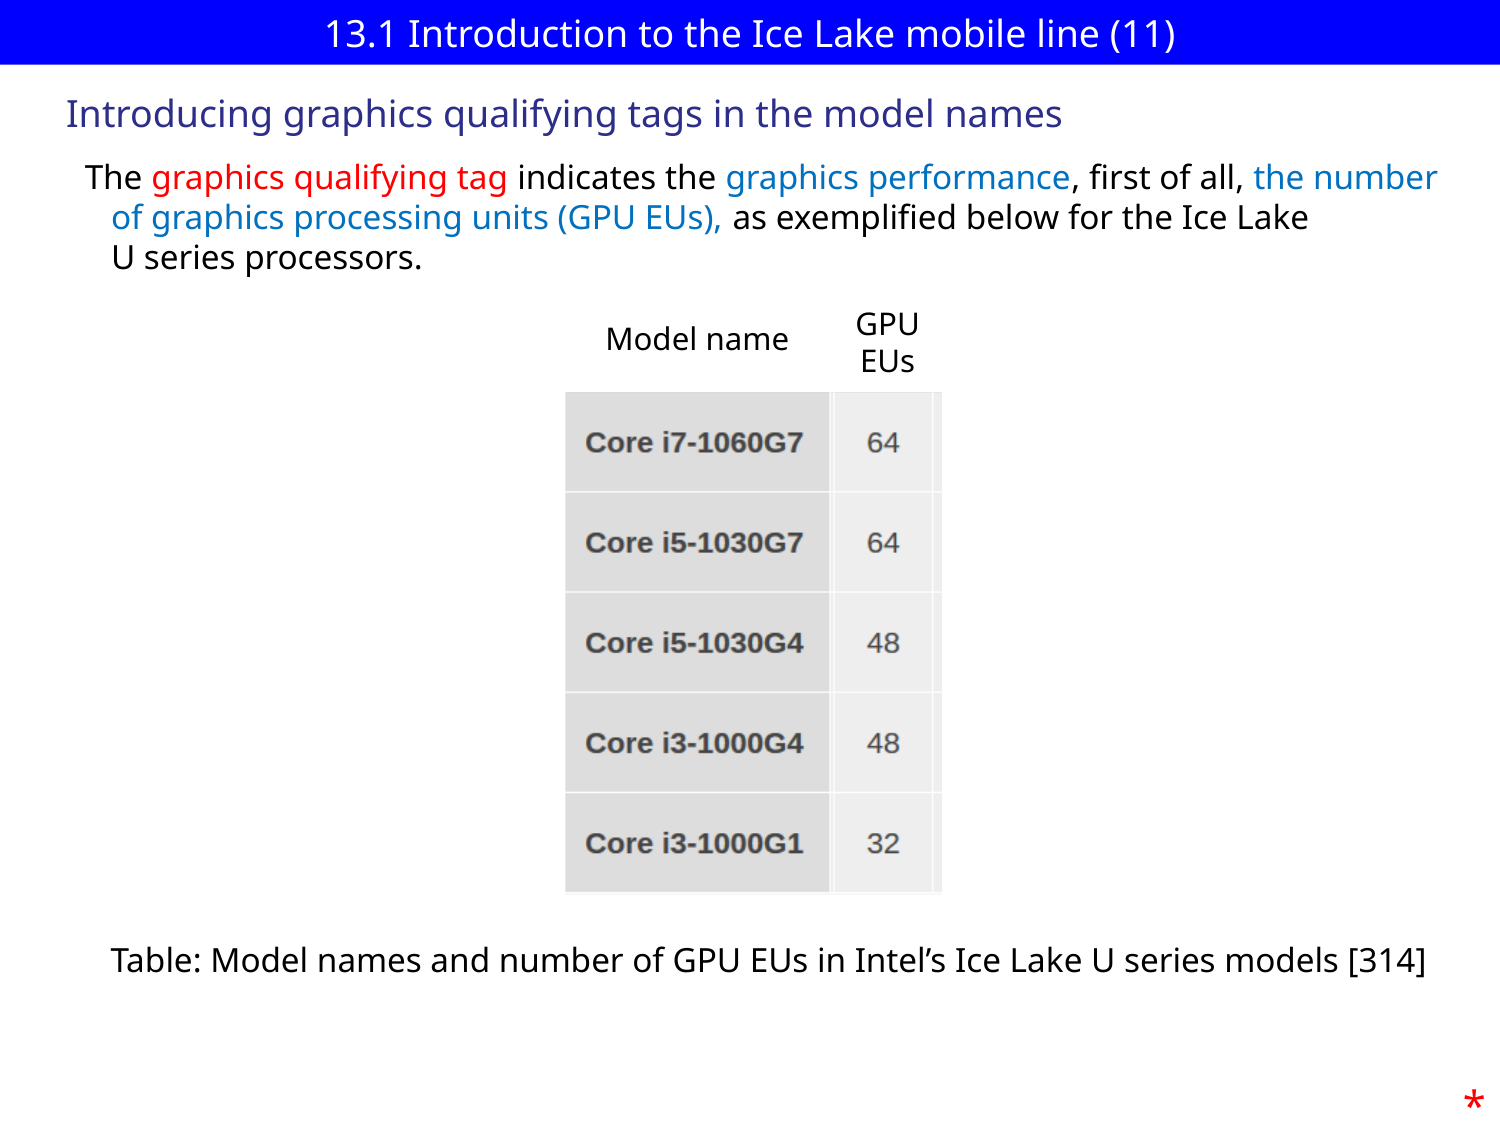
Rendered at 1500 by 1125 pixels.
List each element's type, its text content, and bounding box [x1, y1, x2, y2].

text_box Table: Model names and number of GPU EUs in Intel’s Ice Lake U series models [314] [95, 931, 1453, 987]
text_box * [1448, 1071, 1500, 1125]
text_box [565, 296, 943, 895]
text_box The graphics qualifying tag indicates the graphics performance, first of all, the number of graphics processing units (GPU EUs), as exemplified below for the Ice Lake U series processors. [70, 148, 1454, 284]
text_box Introducing graphics qualifying tags in the model names [51, 82, 1079, 143]
title 13.1 Introduction to the Ice Lake mobile line (11) [0, 0, 1500, 65]
